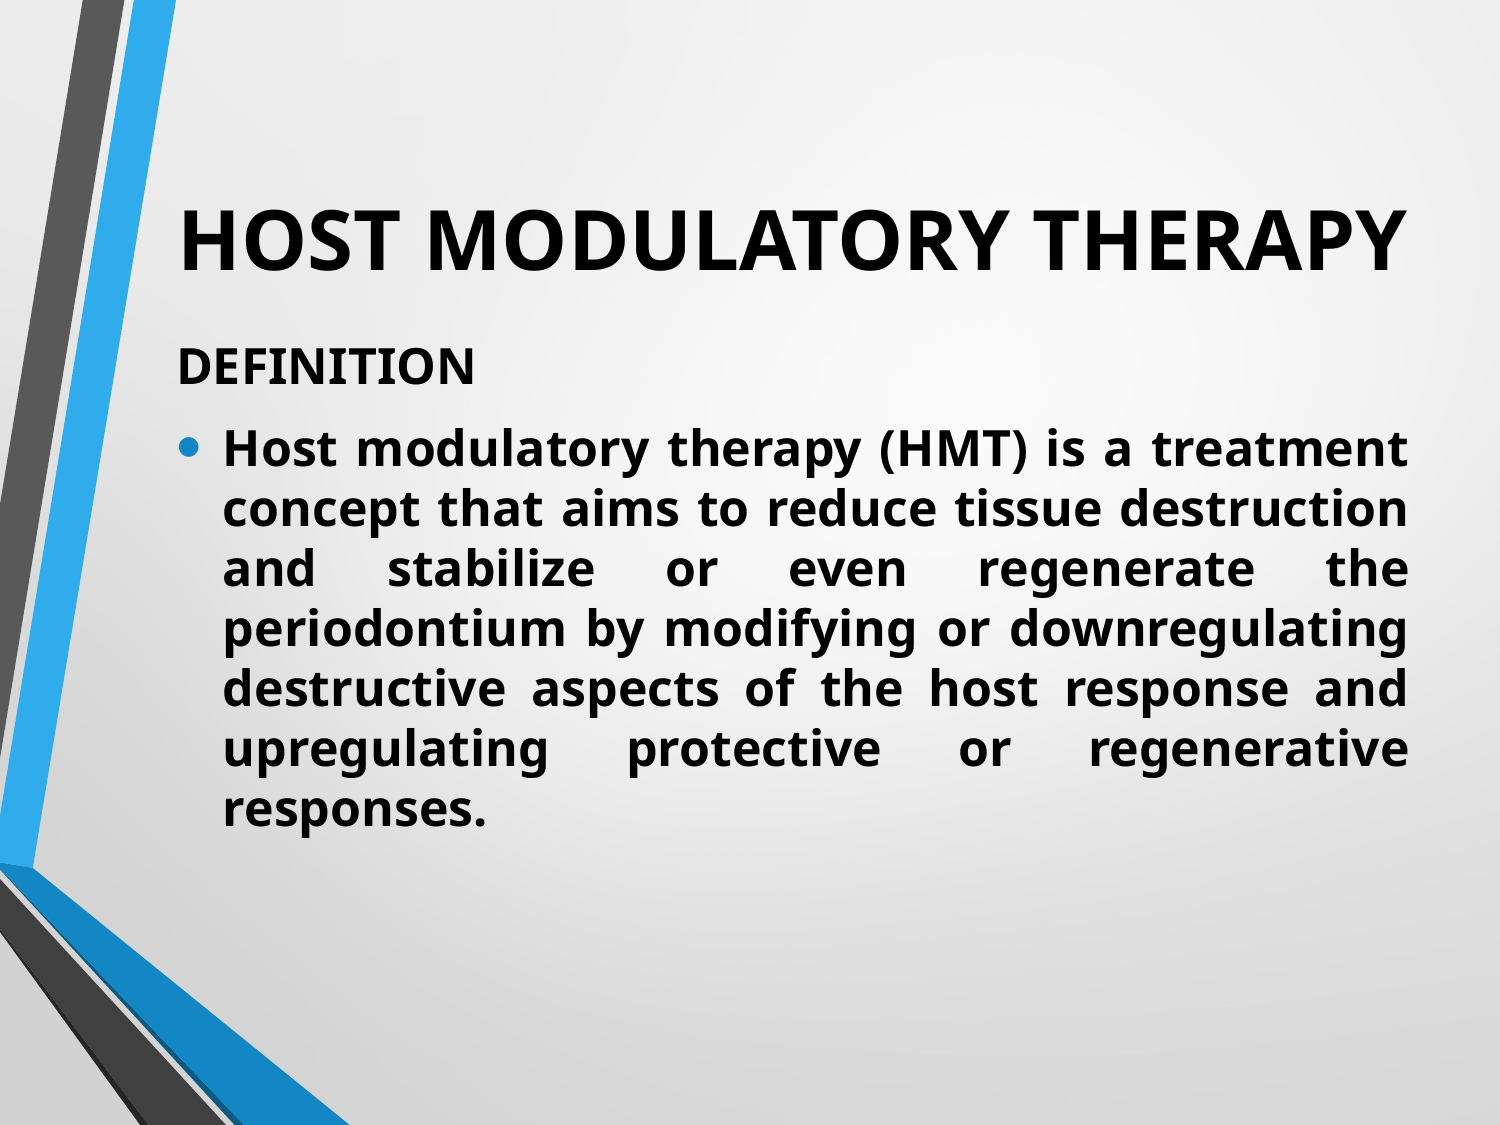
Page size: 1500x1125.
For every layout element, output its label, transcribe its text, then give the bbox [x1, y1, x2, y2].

title HOST MODULATORY THERAPY [161, 75, 1425, 312]
list DEFINITION Host modulatory therapy (HMT) is a treatment concept that aims to reduce tissue destruction and stabilize or even regenerate the periodontium by modifying or downregulating destructive aspects of the host response and upregulating protective or regenerative responses. [161, 312, 1425, 859]
